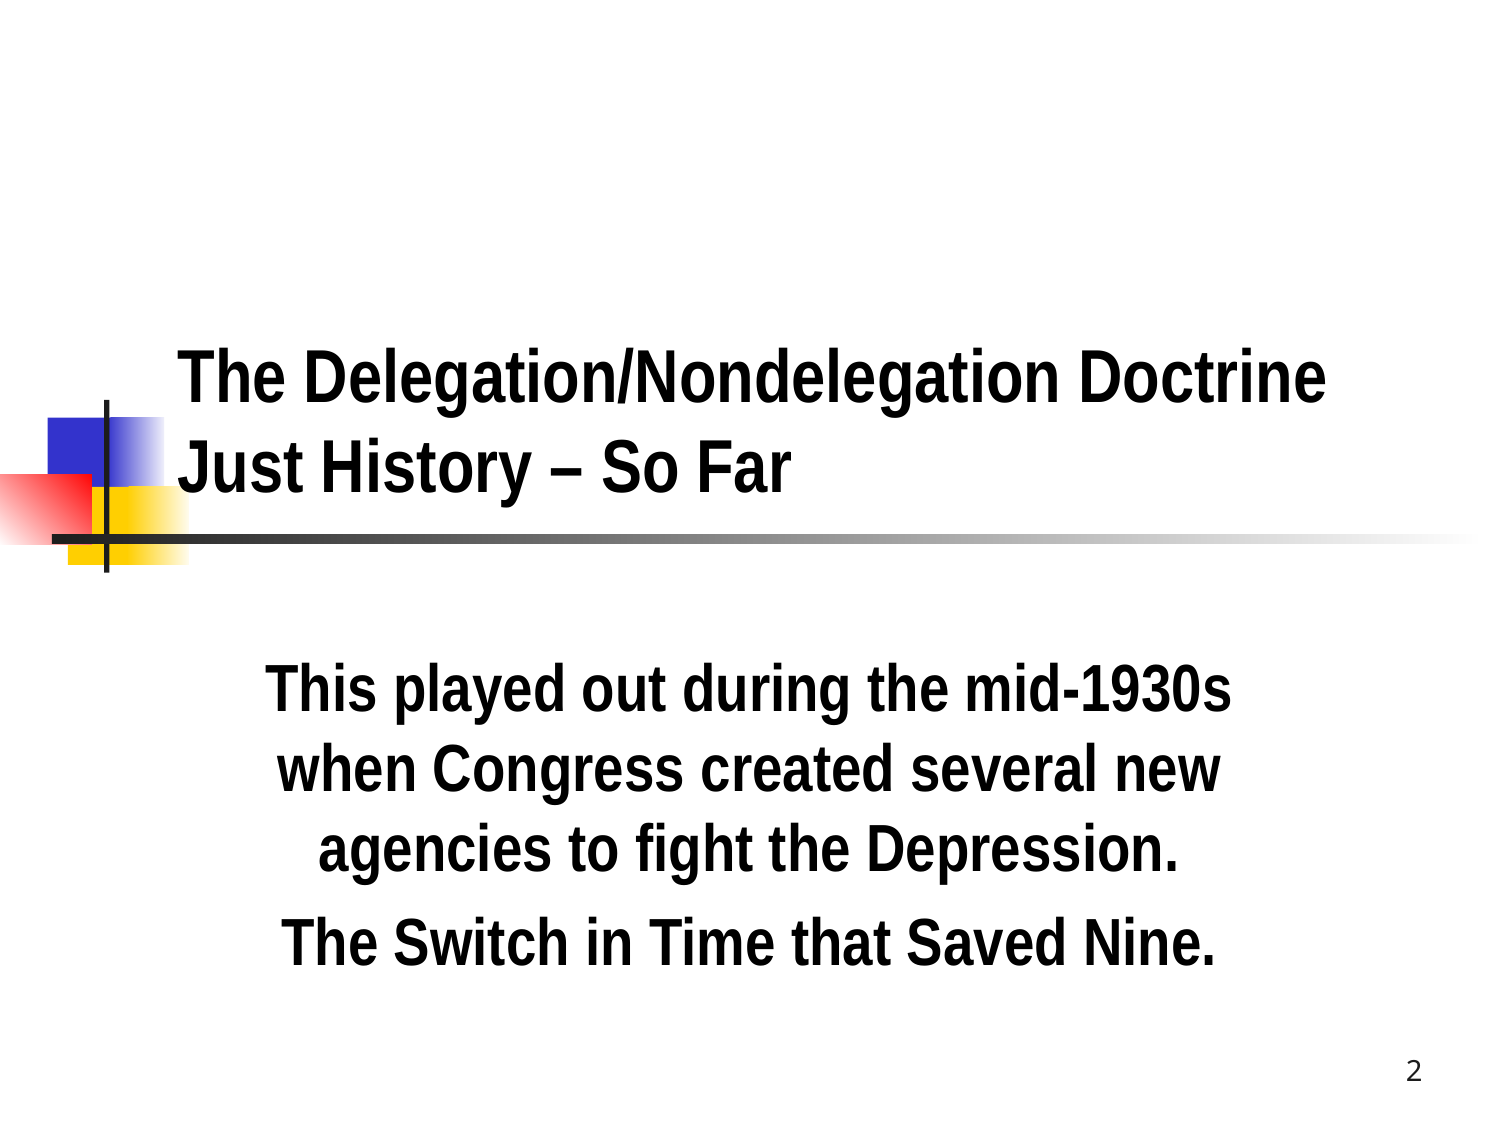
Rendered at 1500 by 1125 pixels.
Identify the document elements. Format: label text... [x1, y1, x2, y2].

slide_number 2 [1125, 1025, 1438, 1100]
subtitle This played out during the mid-1930s when Congress created several new agencies to fight the Depression. The Switch in Time that Saved Nine. [225, 637, 1275, 925]
title The Delegation/Nondelegation Doctrine Just History – So Far [162, 275, 1438, 515]
